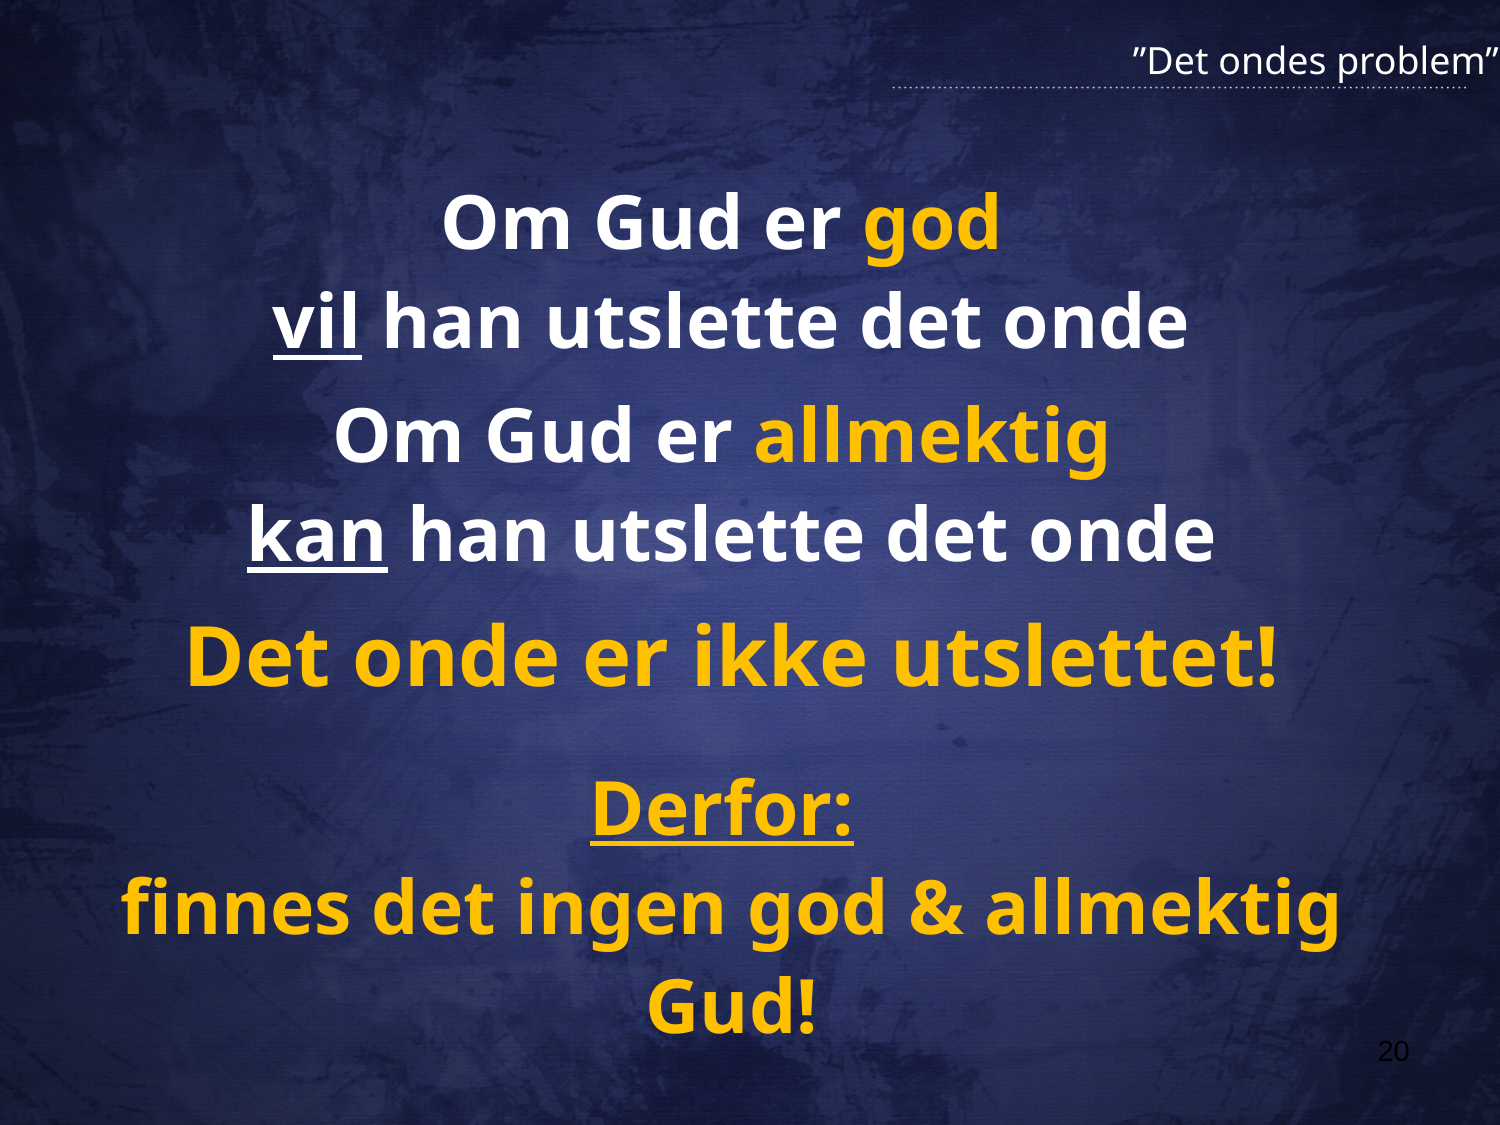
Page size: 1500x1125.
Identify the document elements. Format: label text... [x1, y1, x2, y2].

picture [0, 0, 1500, 1125]
list Om Gud er god vil han utslette det onde Om Gud er allmektig kan han utslette det onde Det onde er ikke utslettet! Derfor: finnes det ingen god & allmektig Gud! [64, 158, 1400, 1059]
slide_number 20 [1074, 1024, 1426, 1103]
text_box ”Det ondes problem” [1118, 29, 1500, 90]
